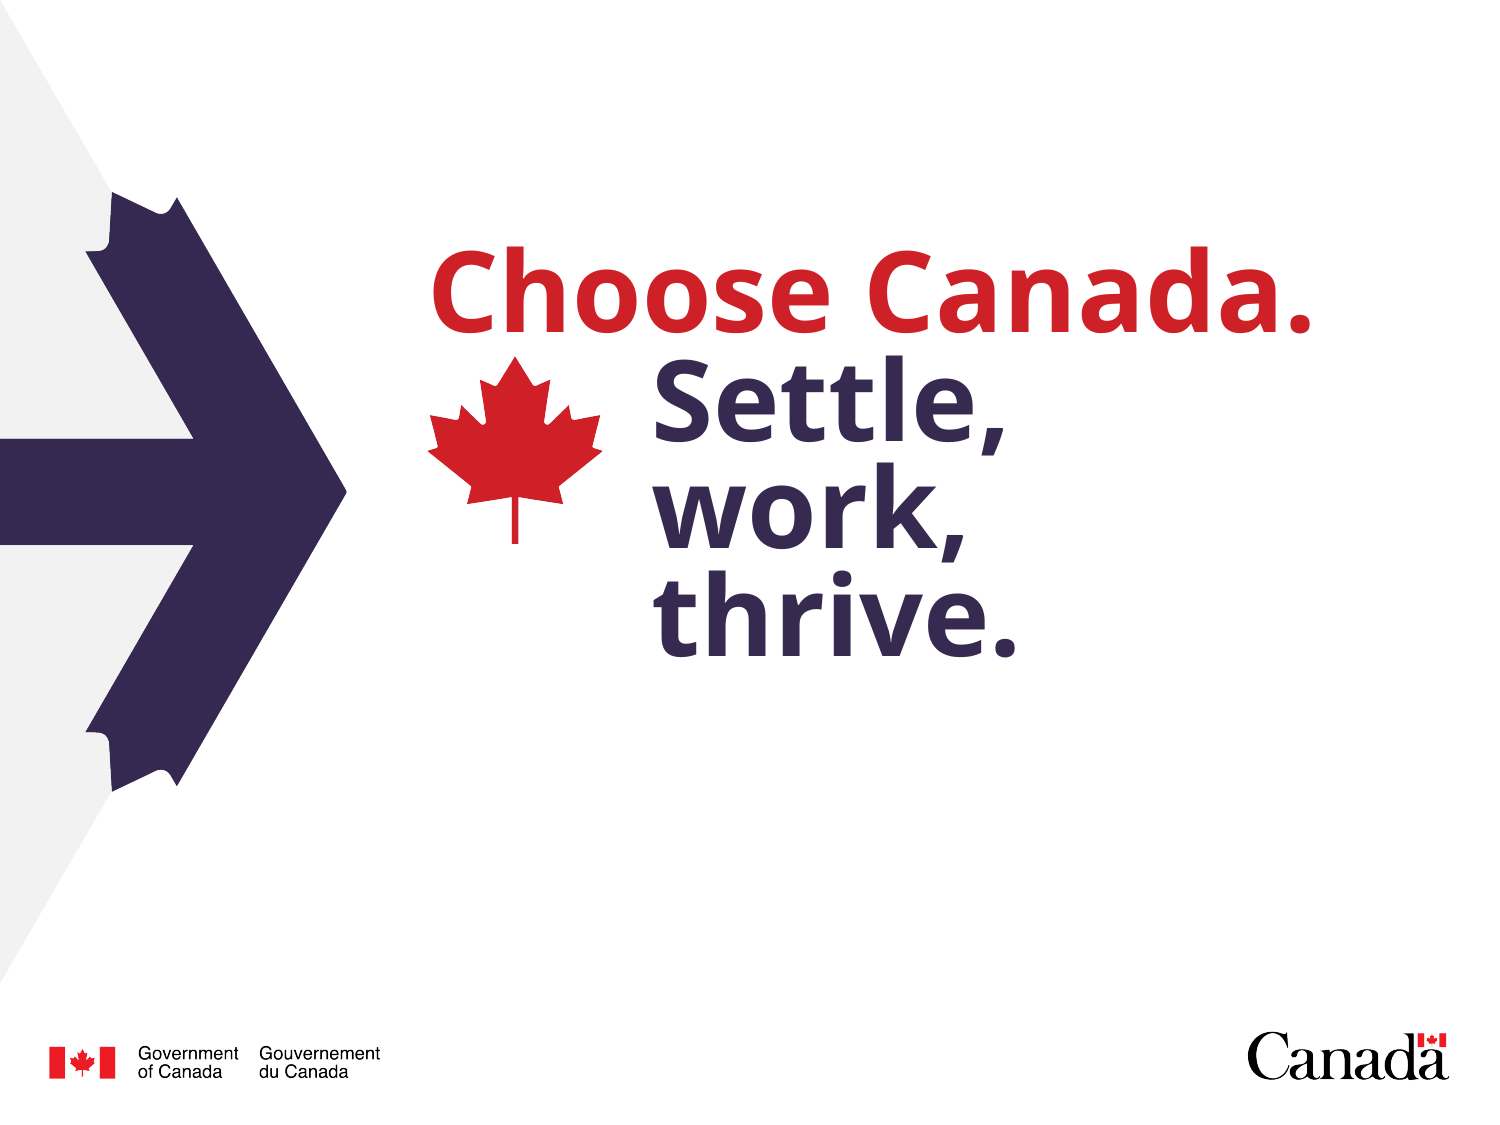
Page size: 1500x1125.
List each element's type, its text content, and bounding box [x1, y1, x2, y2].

picture [0, 191, 347, 792]
picture [1200, 983, 1500, 1125]
title Choose Canada. Settle, work, thrive. [427, 246, 1358, 579]
picture [0, 983, 428, 1125]
